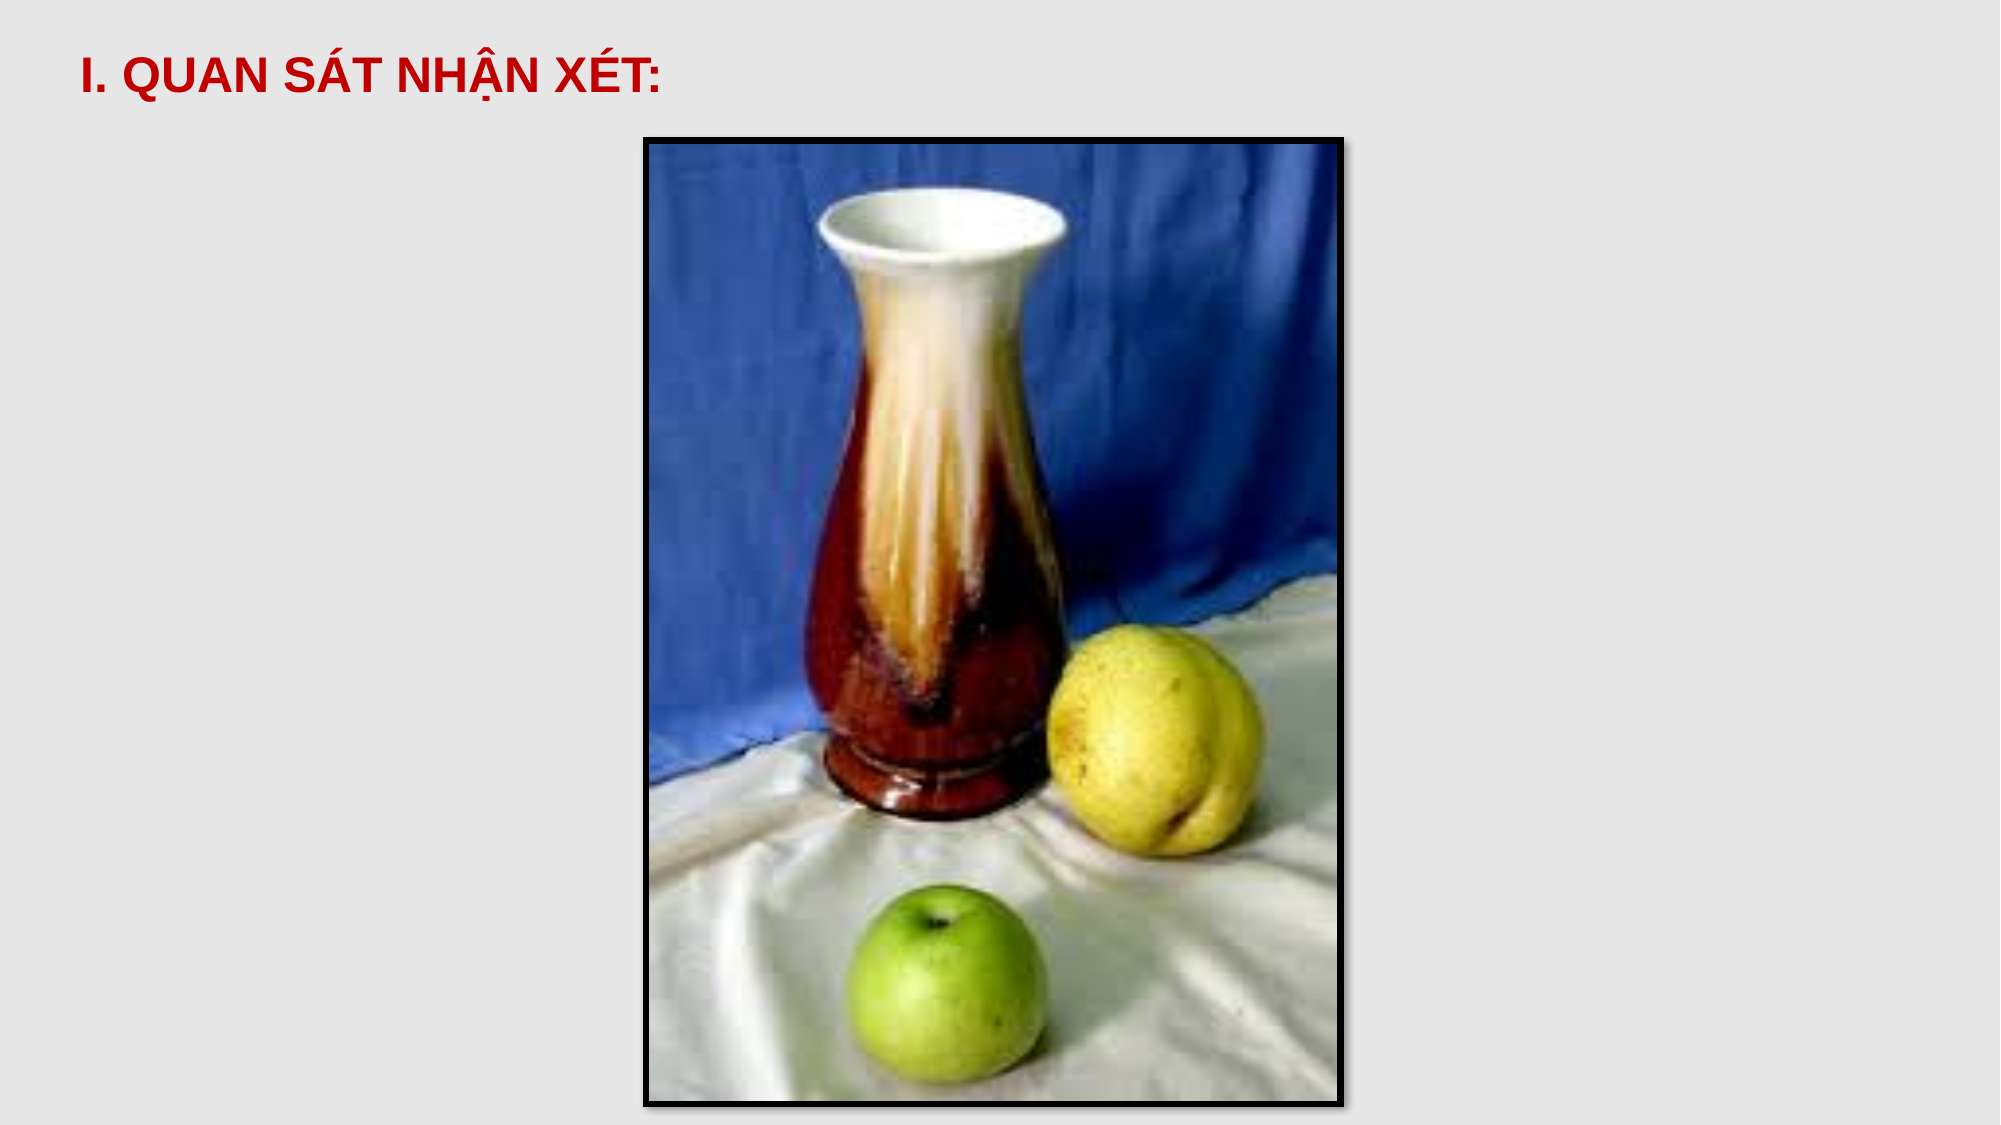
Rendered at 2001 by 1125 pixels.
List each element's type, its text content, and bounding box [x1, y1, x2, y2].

title I. QUAN SÁT NHẬN XÉT: [65, 8, 1788, 144]
picture [649, 143, 1338, 1101]
